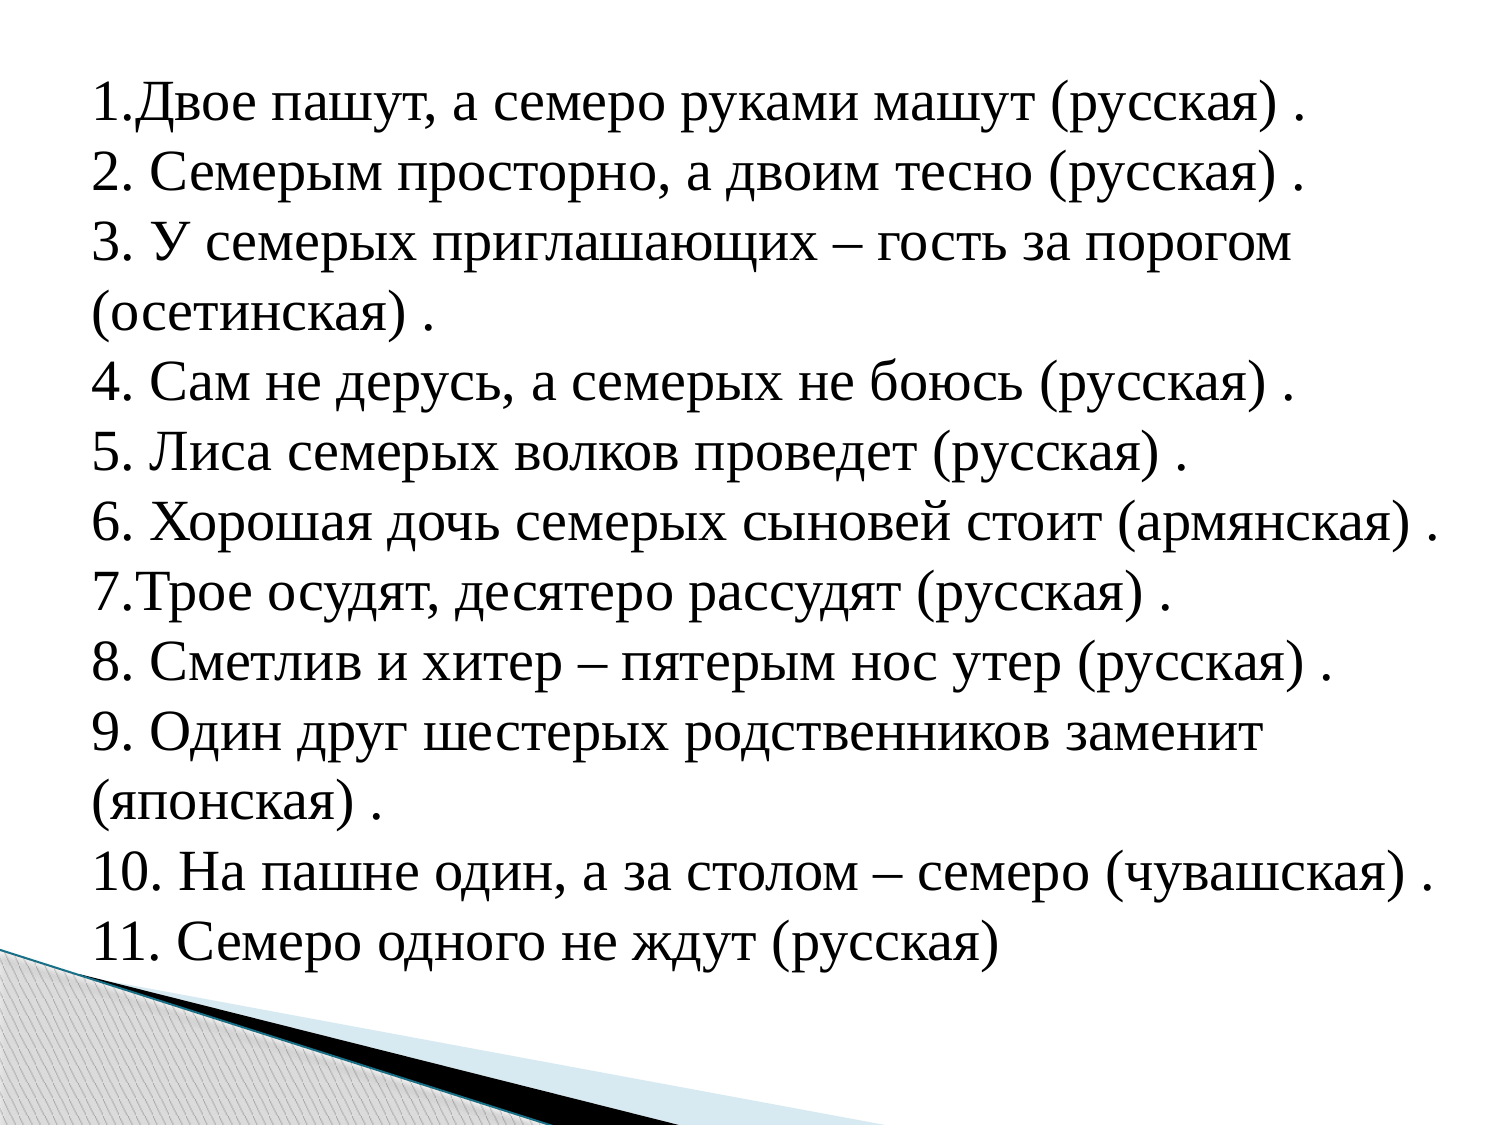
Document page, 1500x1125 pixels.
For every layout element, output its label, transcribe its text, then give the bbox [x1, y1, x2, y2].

text_box 1.Двое пашут, а семеро руками машут (русская) . 2. Семерым просторно, а двоим тесно (русская) . 3. У семерых приглашающих – гость за порогом (осетинская) . 4. Сам не дерусь, а семерых не боюсь (русская) . 5. Лиса семерых волков проведет (русская) . 6. Хорошая дочь семерых сыновей стоит (армянская) . 7.Трое осудят, десятеро рассудят (русская) . 8. Сметлив и хитер – пятерым нос утер (русская) . 9. Один друг шестерых родственников заменит (японская) . 10. На пашне один, а за столом – семеро (чувашская) . 11. Семеро одного не ждут (русская) [76, 54, 1471, 980]
